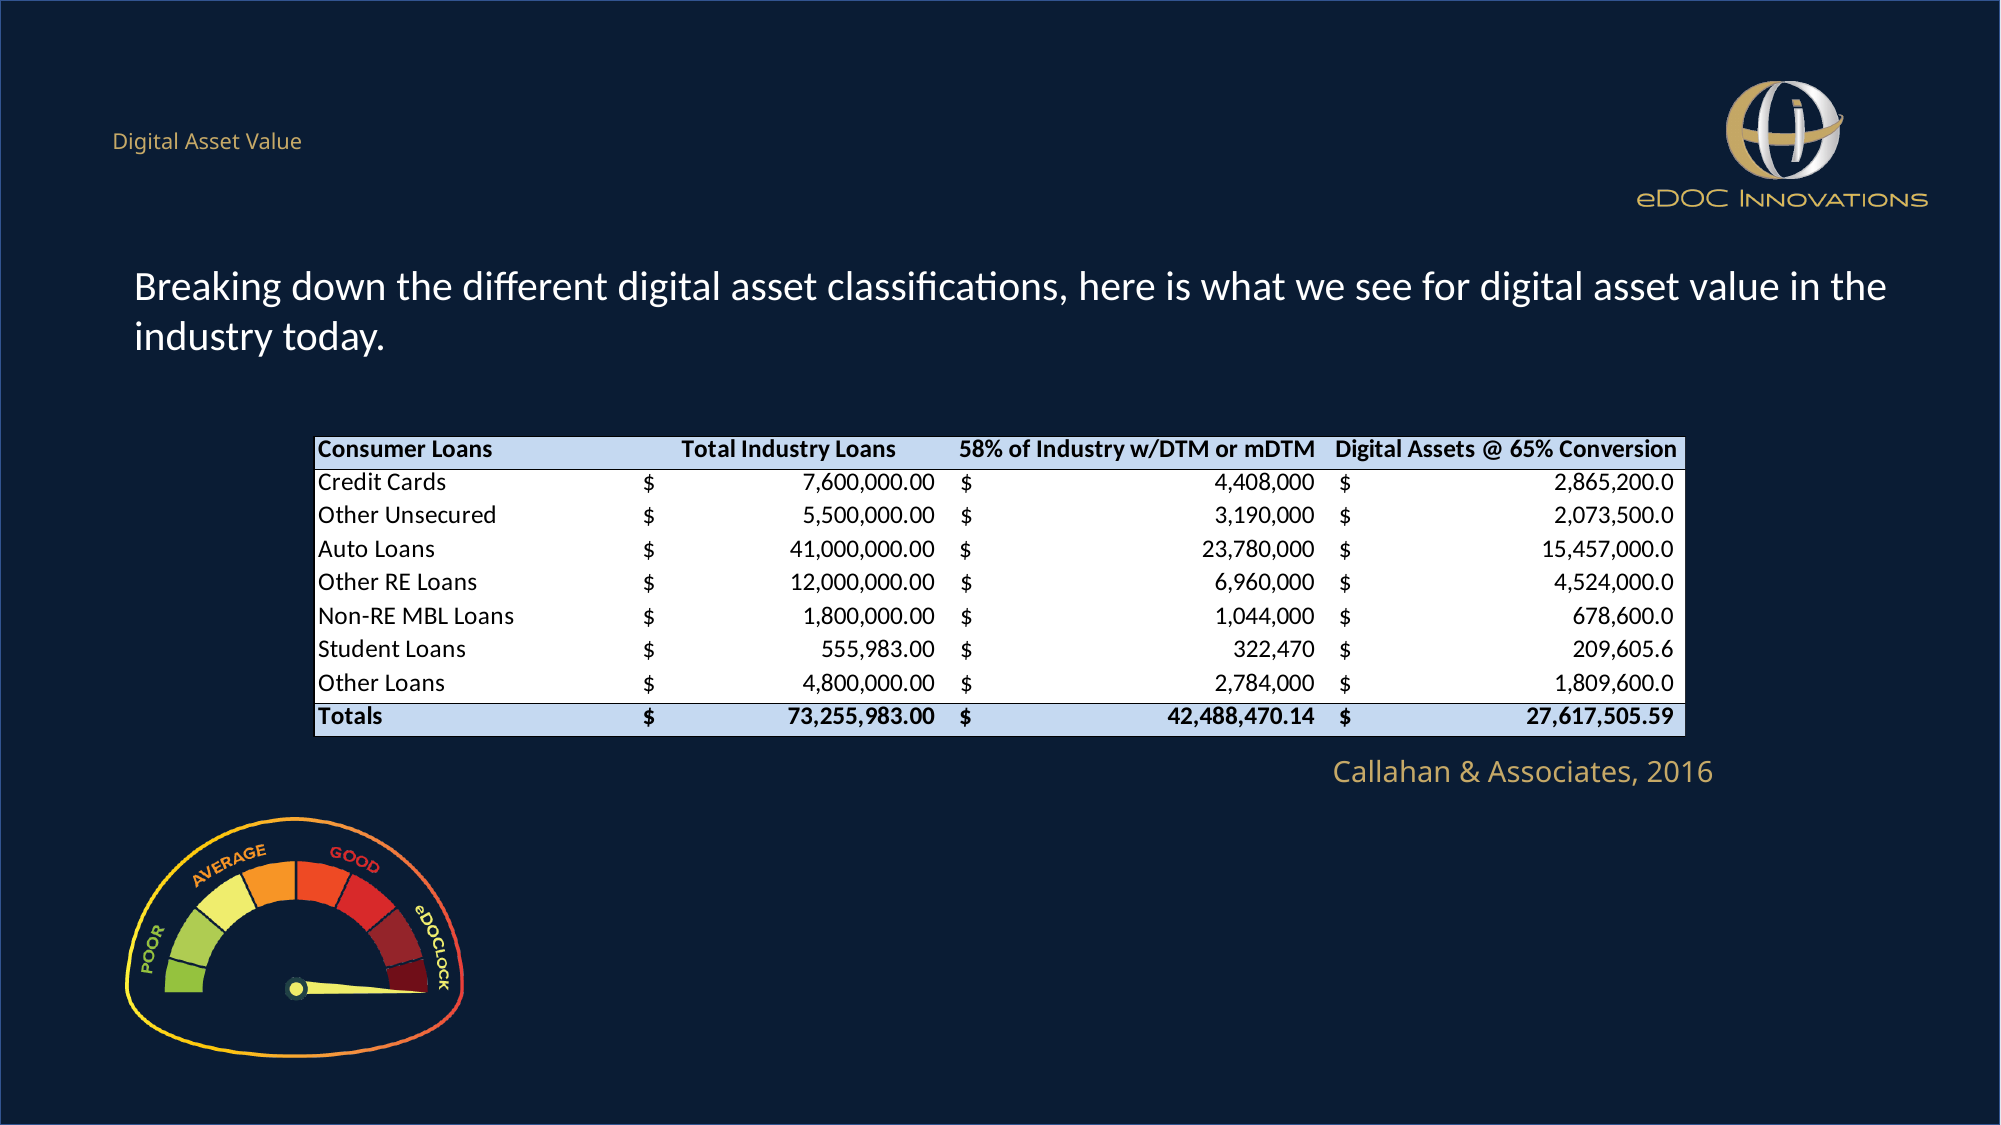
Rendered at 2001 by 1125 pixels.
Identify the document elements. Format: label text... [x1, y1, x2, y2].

picture [125, 817, 464, 1058]
picture [1637, 81, 1928, 207]
text_box Breaking down the different digital asset classifications, here is what we see for digital asset value in the industry today. [119, 251, 1920, 367]
text_box Digital Asset Value [97, 122, 695, 174]
text_box Callahan & Associates, 2016 [1317, 745, 1729, 796]
picture [313, 435, 1687, 738]
